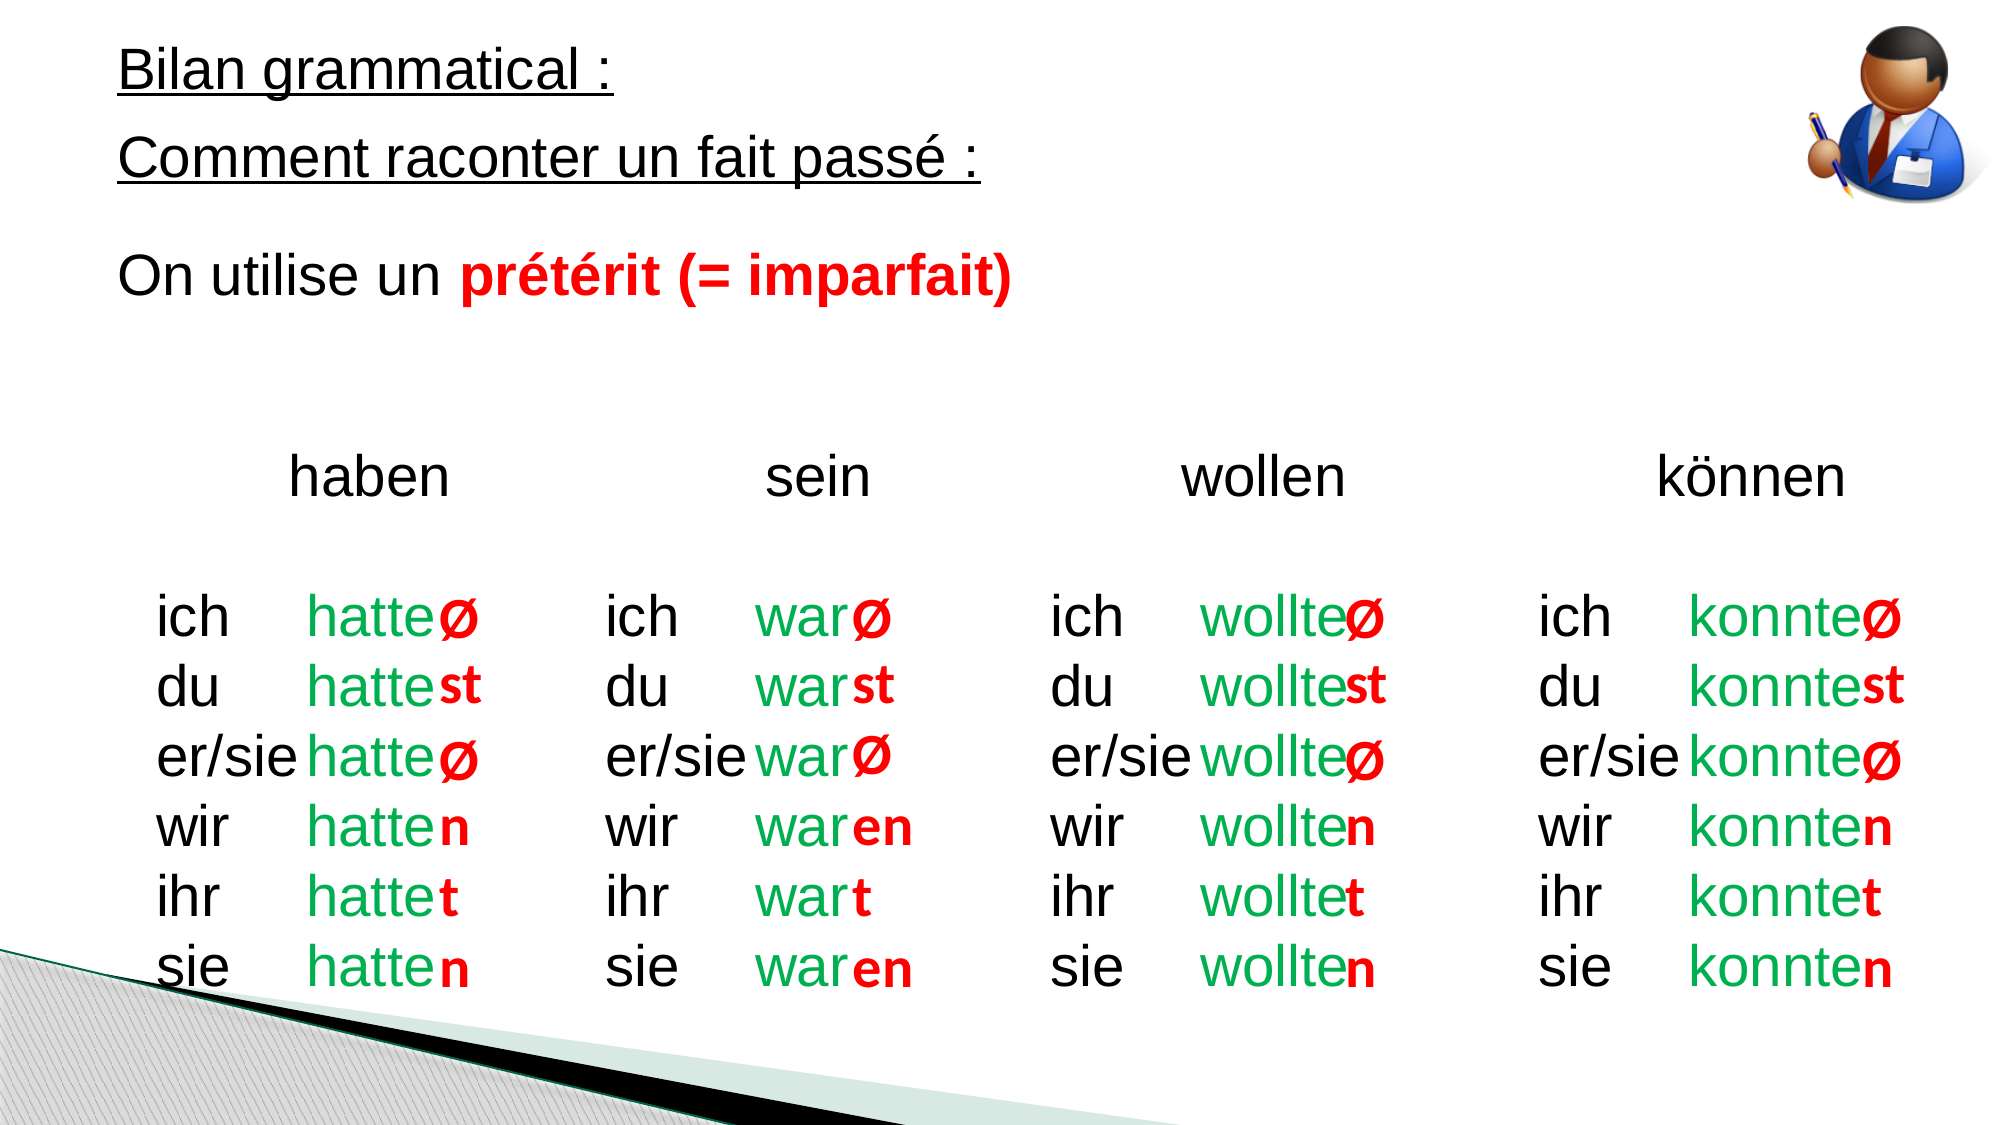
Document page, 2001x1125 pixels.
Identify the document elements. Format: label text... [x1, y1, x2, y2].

text_box n [1330, 936, 1413, 1007]
text_box t [838, 850, 932, 936]
text_box Ø [1330, 723, 1413, 779]
text_box n [1848, 936, 1931, 1007]
text_box Ø [1330, 572, 1413, 637]
text_box Bilan grammatical : [102, 23, 653, 109]
text_box Comment raconter un fait passé : [102, 112, 1337, 197]
text_box n [1330, 779, 1413, 850]
text_box haben ich hatte du hatte er/sie hatte wir hatte ihr hatte sie hatte [141, 430, 590, 1006]
text_box Ø [424, 572, 507, 637]
text_box st [1848, 637, 1942, 723]
text_box st [424, 637, 519, 723]
text_box Ø [838, 572, 921, 637]
text_box können ich konnte du konnte er/sie konnte wir konnte ihr konnte sie konnte [1523, 430, 1981, 1006]
text_box t [424, 850, 519, 936]
text_box en [838, 936, 932, 1007]
text_box Ø [838, 723, 921, 779]
text_box (= imparfait) [663, 230, 1250, 315]
text_box t [1330, 850, 1425, 936]
text_box n [424, 779, 507, 850]
text_box sein ich war du war er/sie war wir war ihr war sie war [590, 430, 1035, 1006]
text_box t [1848, 850, 1942, 936]
text_box Ø [1848, 572, 1931, 637]
text_box Ø [424, 723, 507, 779]
text_box st [1330, 637, 1425, 723]
text_box n [424, 936, 507, 1007]
text_box On utilise un [102, 230, 444, 315]
text_box n [1848, 779, 1931, 850]
text_box prétérit [444, 230, 663, 315]
picture [1795, 15, 1996, 216]
text_box en [838, 779, 932, 850]
text_box st [838, 637, 932, 723]
text_box wollen ich wollte du wollte er/sie wollte wir wollte ihr wollte sie wollte [1035, 430, 1493, 1006]
text_box Ø [1848, 723, 1931, 779]
